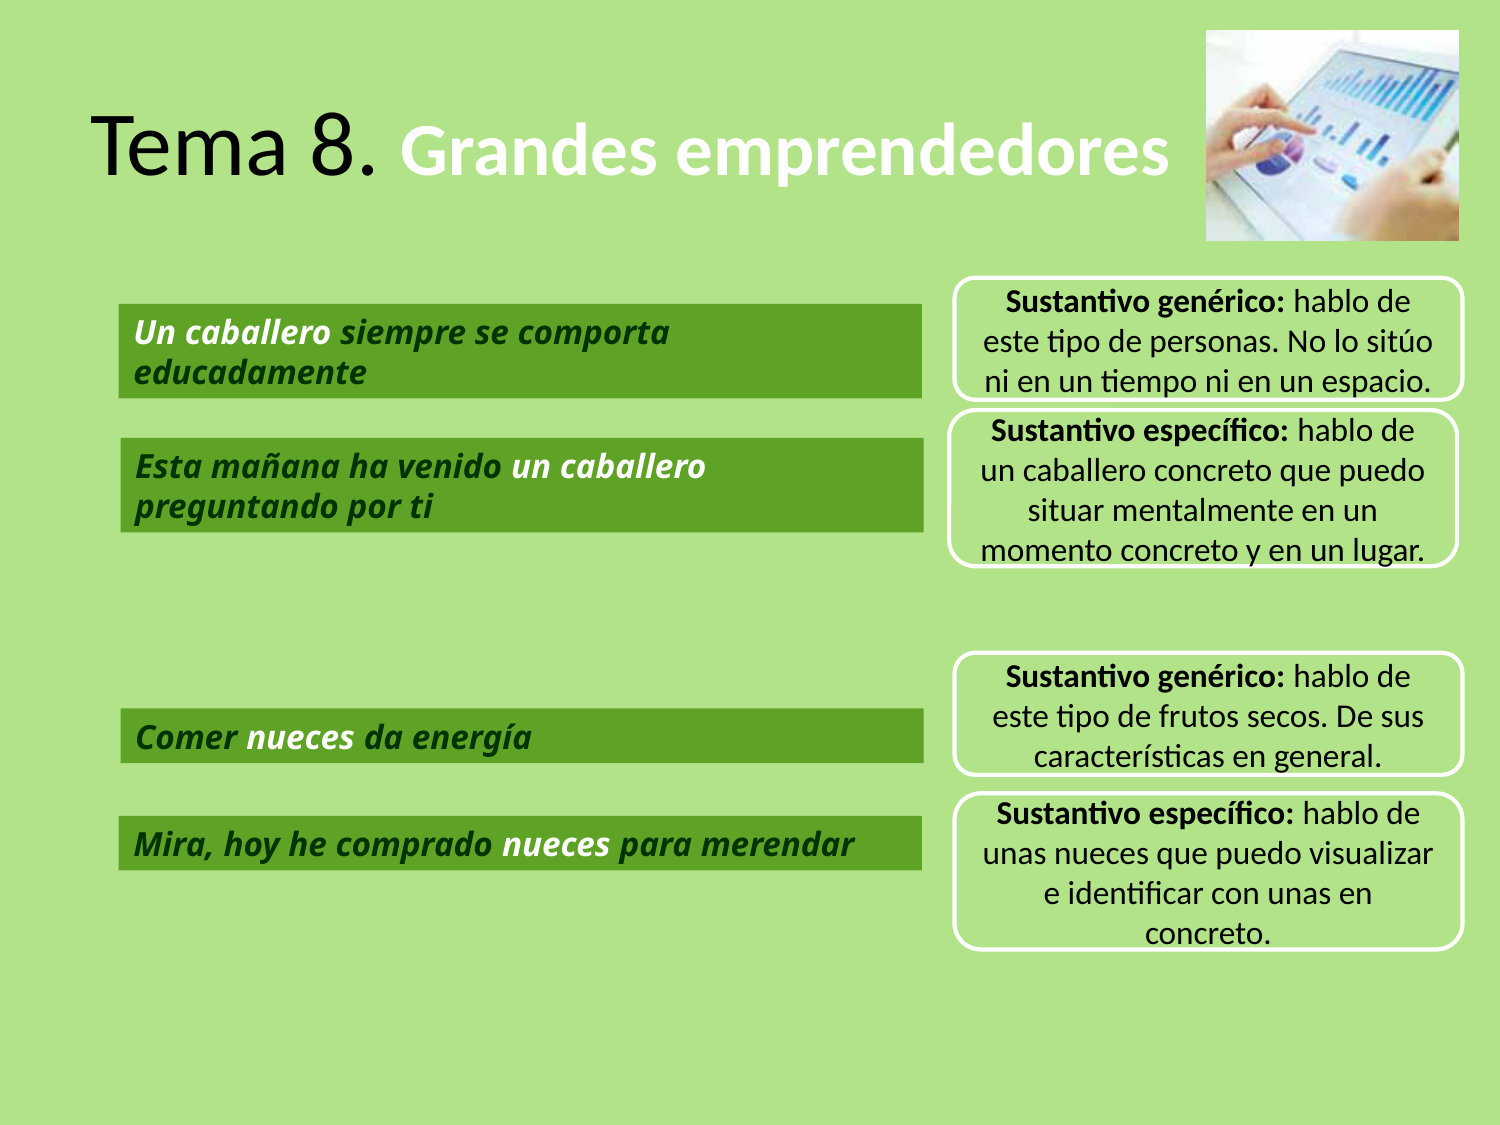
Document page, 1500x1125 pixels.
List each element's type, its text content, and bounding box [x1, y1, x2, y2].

text_box Sustantivo genérico: hablo de este tipo de personas. No lo sitúo ni en un tiempo ni en un espacio. [952, 275, 1465, 402]
text_box Sustantivo específico: hablo de un caballero concreto que puedo situar mentalmente en un momento concreto y en un lugar. [947, 407, 1460, 569]
text_box Mira, hoy he comprado nueces para merendar [118, 815, 922, 871]
picture [1206, 30, 1459, 241]
text_box Comer nueces da energía [120, 708, 924, 764]
title Tema 8. Grandes emprendedores [75, 45, 1201, 233]
text_box Sustantivo específico: hablo de unas nueces que puedo visualizar e identificar con unas en concreto. [952, 791, 1465, 952]
text_box Sustantivo genérico: hablo de este tipo de frutos secos. De sus características en general. [952, 650, 1465, 777]
text_box Esta mañana ha venido un caballero preguntando por ti [120, 437, 924, 533]
text_box Un caballero siempre se comporta educadamente [118, 303, 922, 399]
